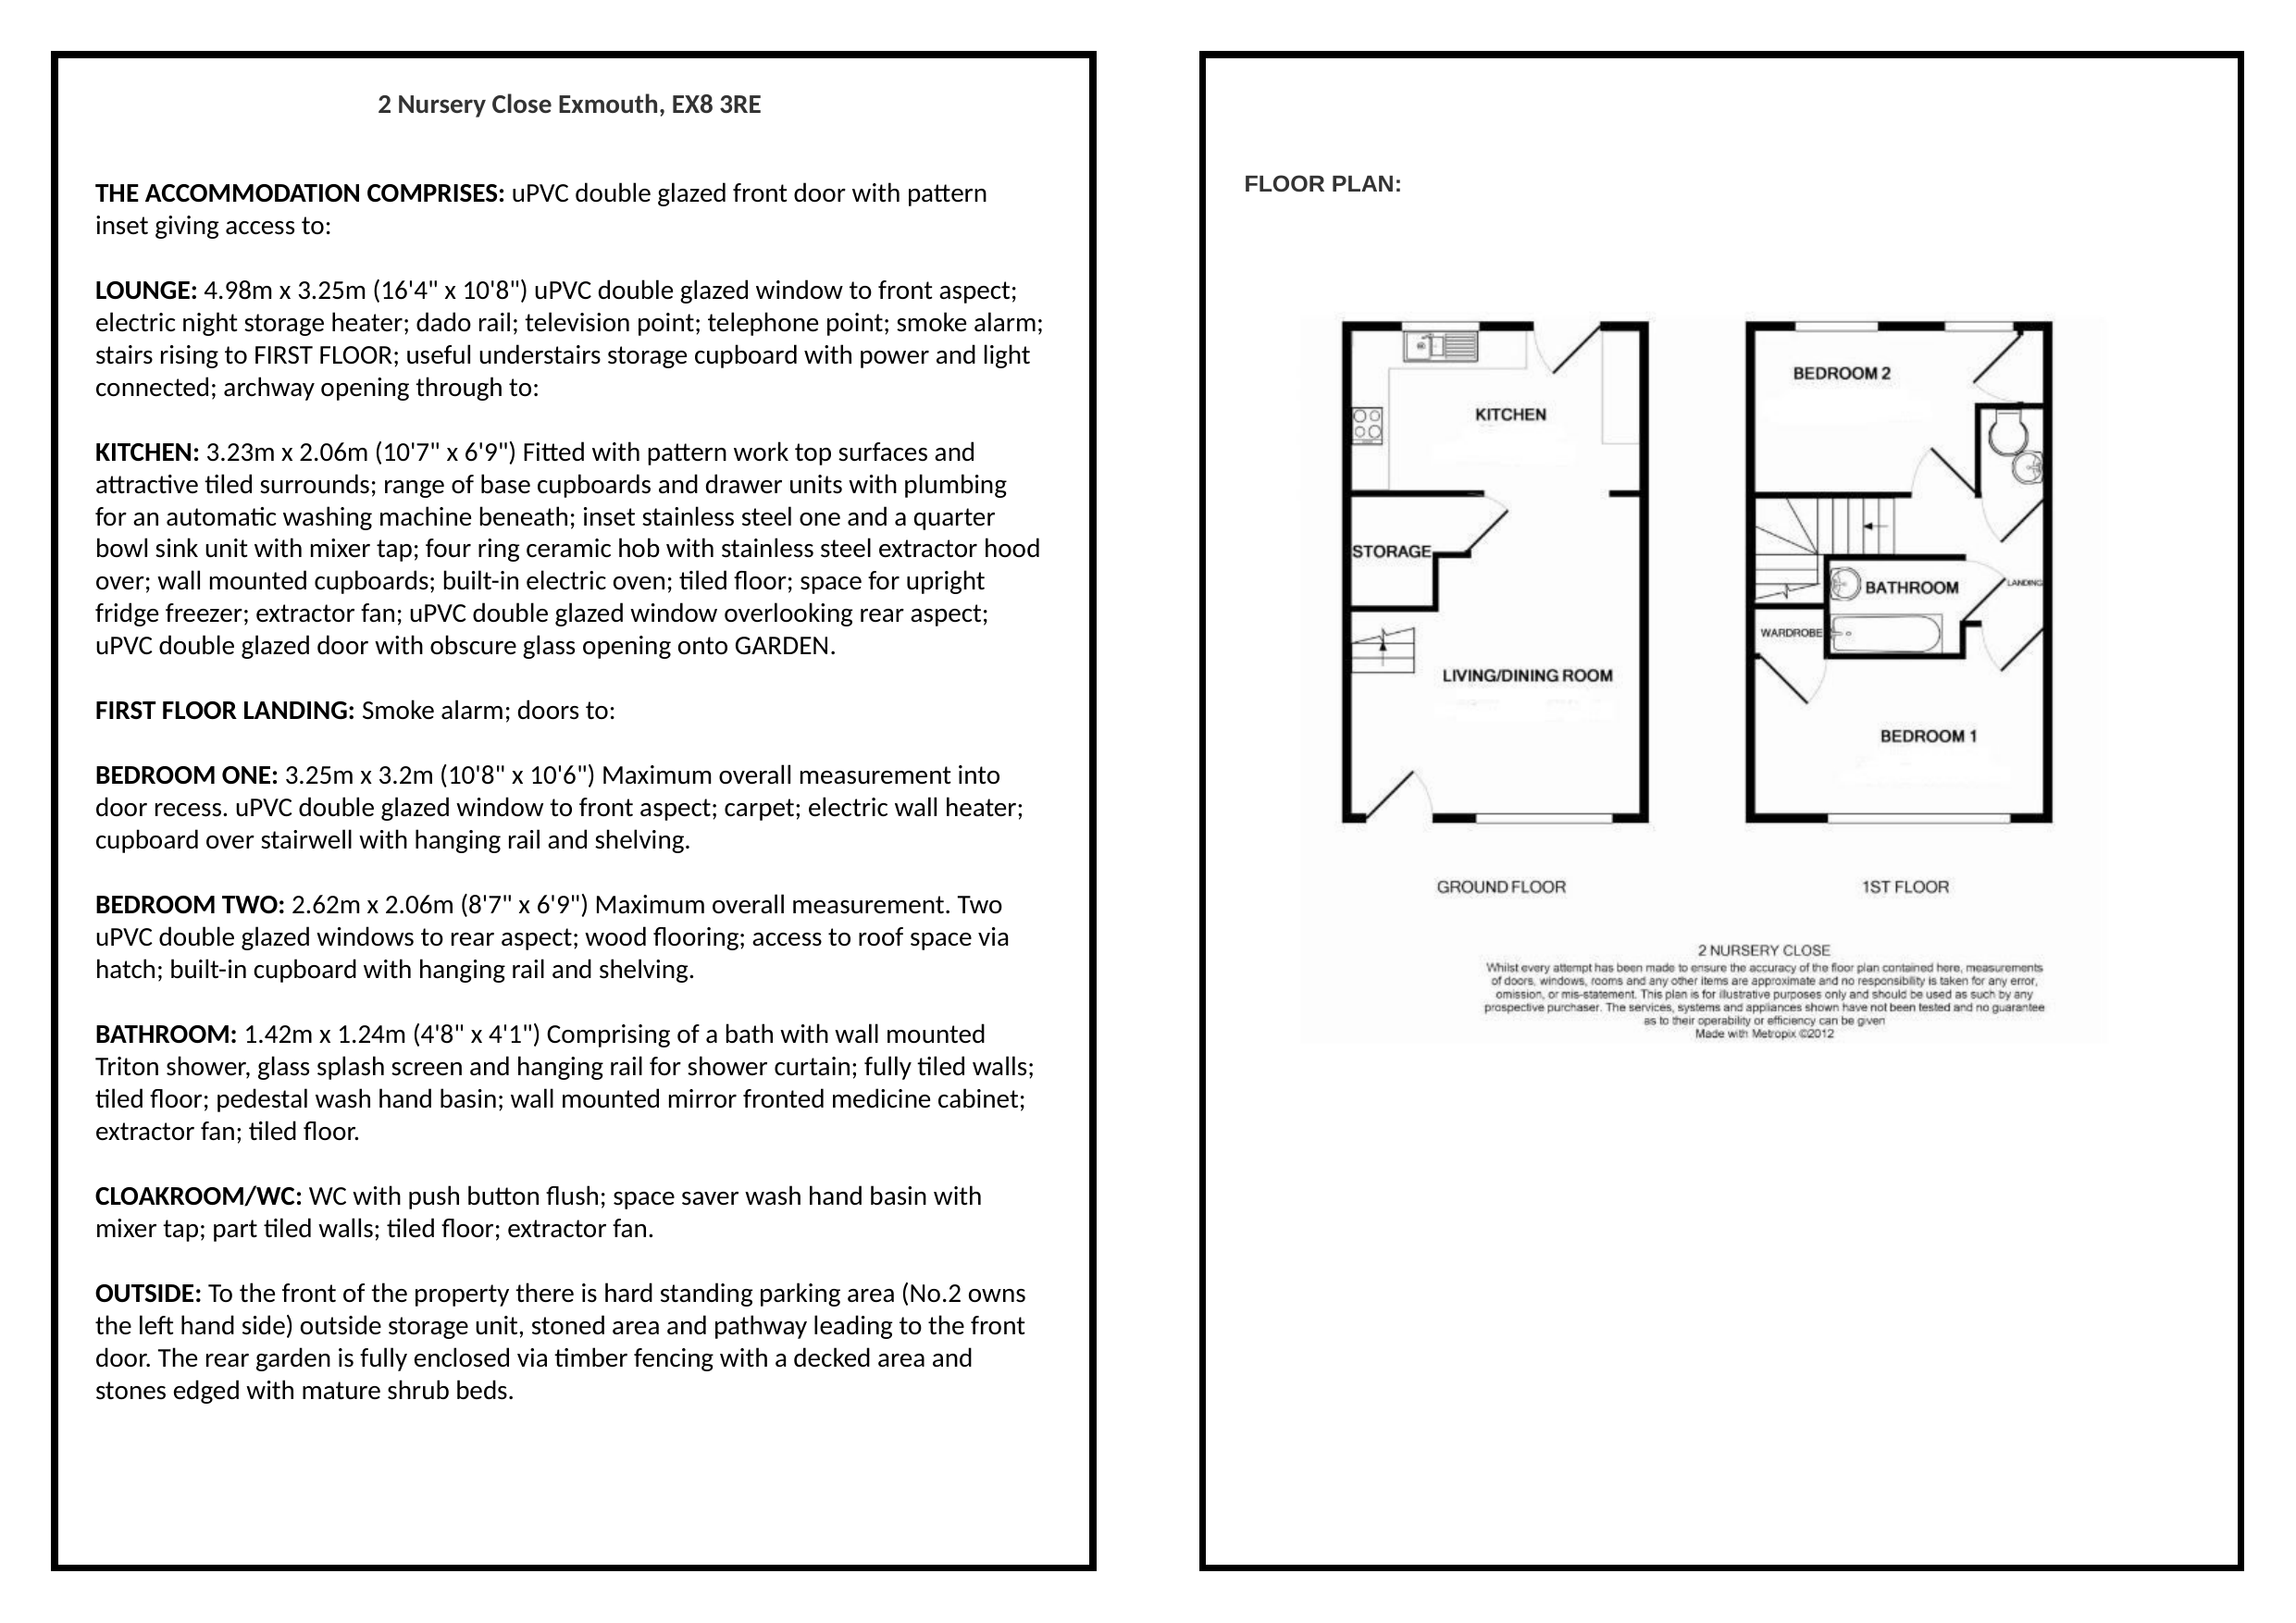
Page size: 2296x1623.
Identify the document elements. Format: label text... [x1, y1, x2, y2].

picture [1257, 279, 2180, 1064]
text_box [54, 54, 1093, 1568]
text_box [1202, 54, 2241, 1568]
text_box FLOOR PLAN: [1230, 79, 2207, 1332]
text_box 2 Nursery Close Exmouth, EX8 3RE THE ACCOMMODATION COMPRISES: uPVC double glazed front door with pattern inset giving access to: LOUNGE: 4.98m x 3.25m (16'4" x 10'8") uPVC double glazed window to front aspect; electric night storage heater; dado rail; television point; telephone point; smoke alarm; stairs rising to FIRST FLOOR; useful understairs storage cupboard with power and light connected; archway opening through to: KITCHEN: 3.23m x 2.06m (10'7" x 6'9") Fitted with pattern work top surfaces and attractive tiled surrounds; range of base cupboards and drawer units with plumbing for an automatic washing machine beneath; inset stainless steel one and a quarter bowl sink unit with mixer tap; four ring ceramic hob with stainless steel extractor hood over; wall mounted cupboards; built-in electric oven; tiled floor; space for upright fridge freezer; extractor fan; uPVC double glazed window overlooking rear aspect; uPVC double glazed door with obscure glass opening onto GARDEN. FIRST FLOOR LANDING: Smoke alarm; doors to: BEDROOM ONE: 3.25m x 3.2m (10'8" x 10'6") Maximum overall measurement into door recess. uPVC double glazed window to front aspect; carpet; electric wall heater; cupboard over stairwell with hanging rail and shelving. BEDROOM TWO: 2.62m x 2.06m (8'7" x 6'9") Maximum overall measurement. Two uPVC double glazed windows to rear aspect; wood flooring; access to roof space via hatch; built-in cupboard with hanging rail and shelving. BATHROOM: 1.42m x 1.24m (4'8" x 4'1") Comprising of a bath with wall mounted Triton shower, glass splash screen and hanging rail for shower curtain; fully tiled walls; tiled floor; pedestal wash hand basin; wall mounted mirror fronted medicine cabinet; extractor fan; tiled floor. CLOAKROOM/WC: WC with push button flush; space saver wash hand basin with mixer tap; part tiled walls; tiled floor; extractor fan. OUTSIDE: To the front of the property there is hard standing parking area (No.2 owns the left hand side) outside storage unit, stoned area and pathway leading to the front door. The rear garden is fully enclosed via timber fencing with a decked area and stones edged with mature shrub beds. [81, 79, 1059, 1623]
